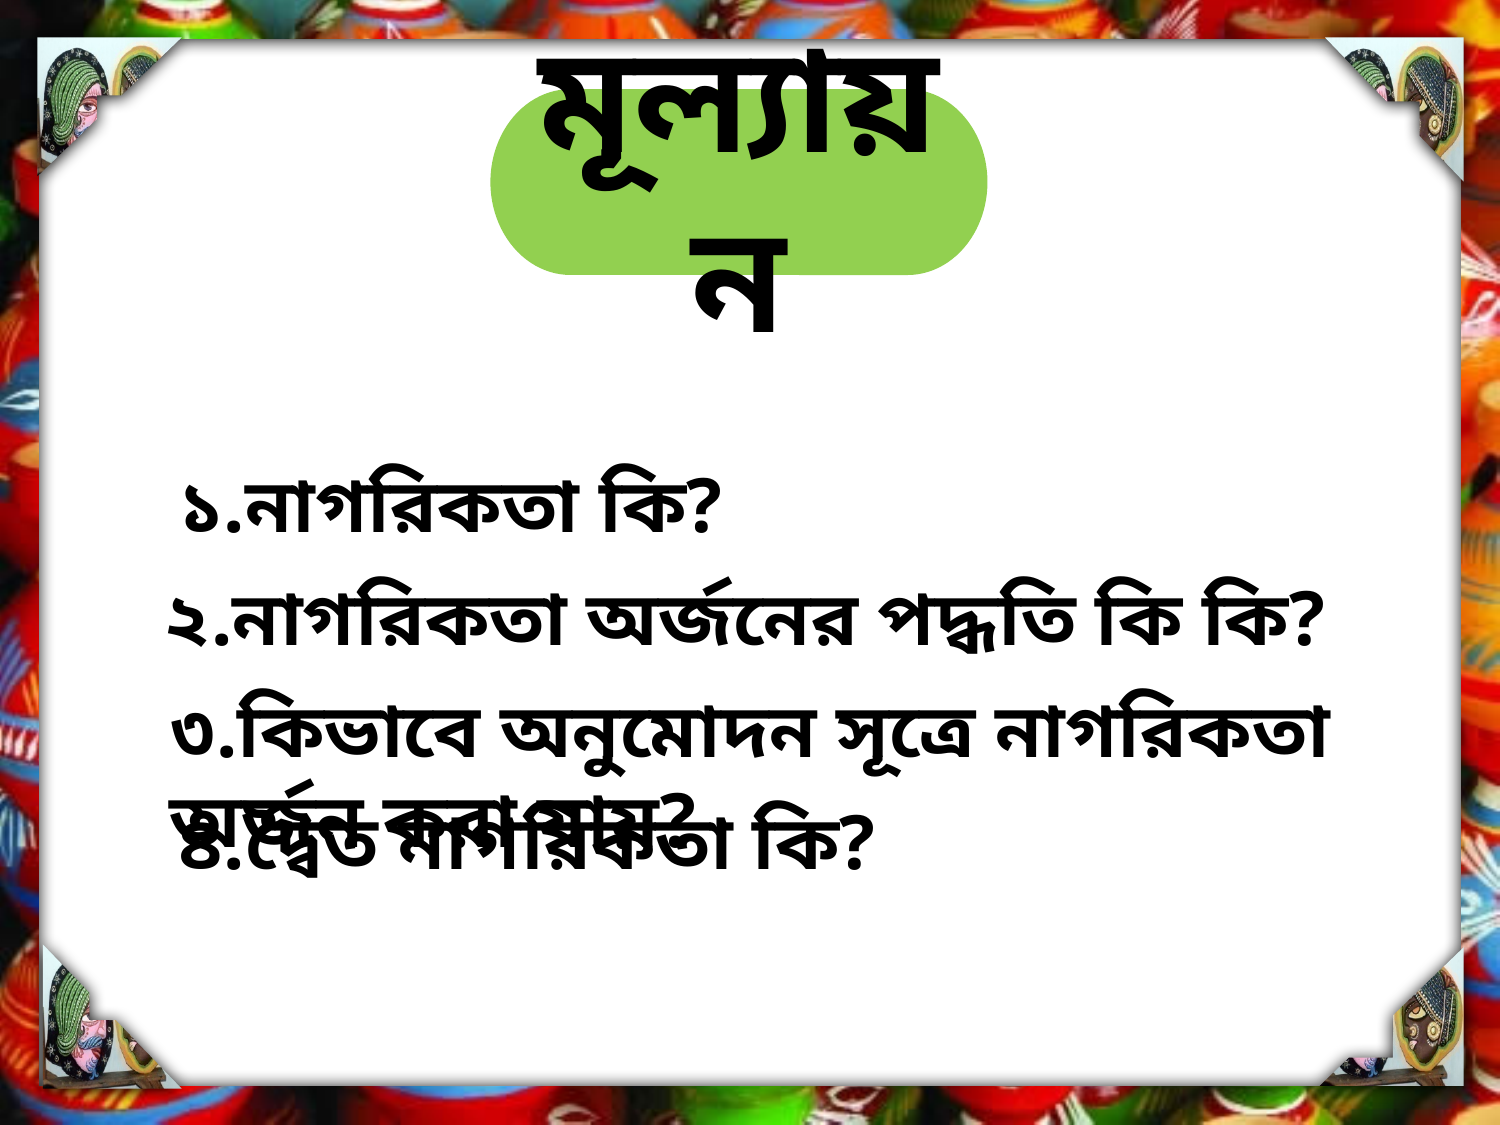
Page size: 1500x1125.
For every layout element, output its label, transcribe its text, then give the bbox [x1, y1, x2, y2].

text_box ২.নাগরিকতা অর্জনের পদ্ধতি কি কি? [149, 563, 1451, 669]
text_box ১.নাগরিকতা কি? [162, 449, 1089, 555]
text_box ৩.কিভাবে অনুমোদন সূত্রে নাগরিকতা অর্জন করা যায়? [155, 674, 1475, 870]
text_box ৪.দ্বৈত নাগরিকতা কি? [162, 787, 1380, 893]
picture [0, 0, 1500, 1125]
text_box মূল্যায়ন [488, 87, 990, 278]
